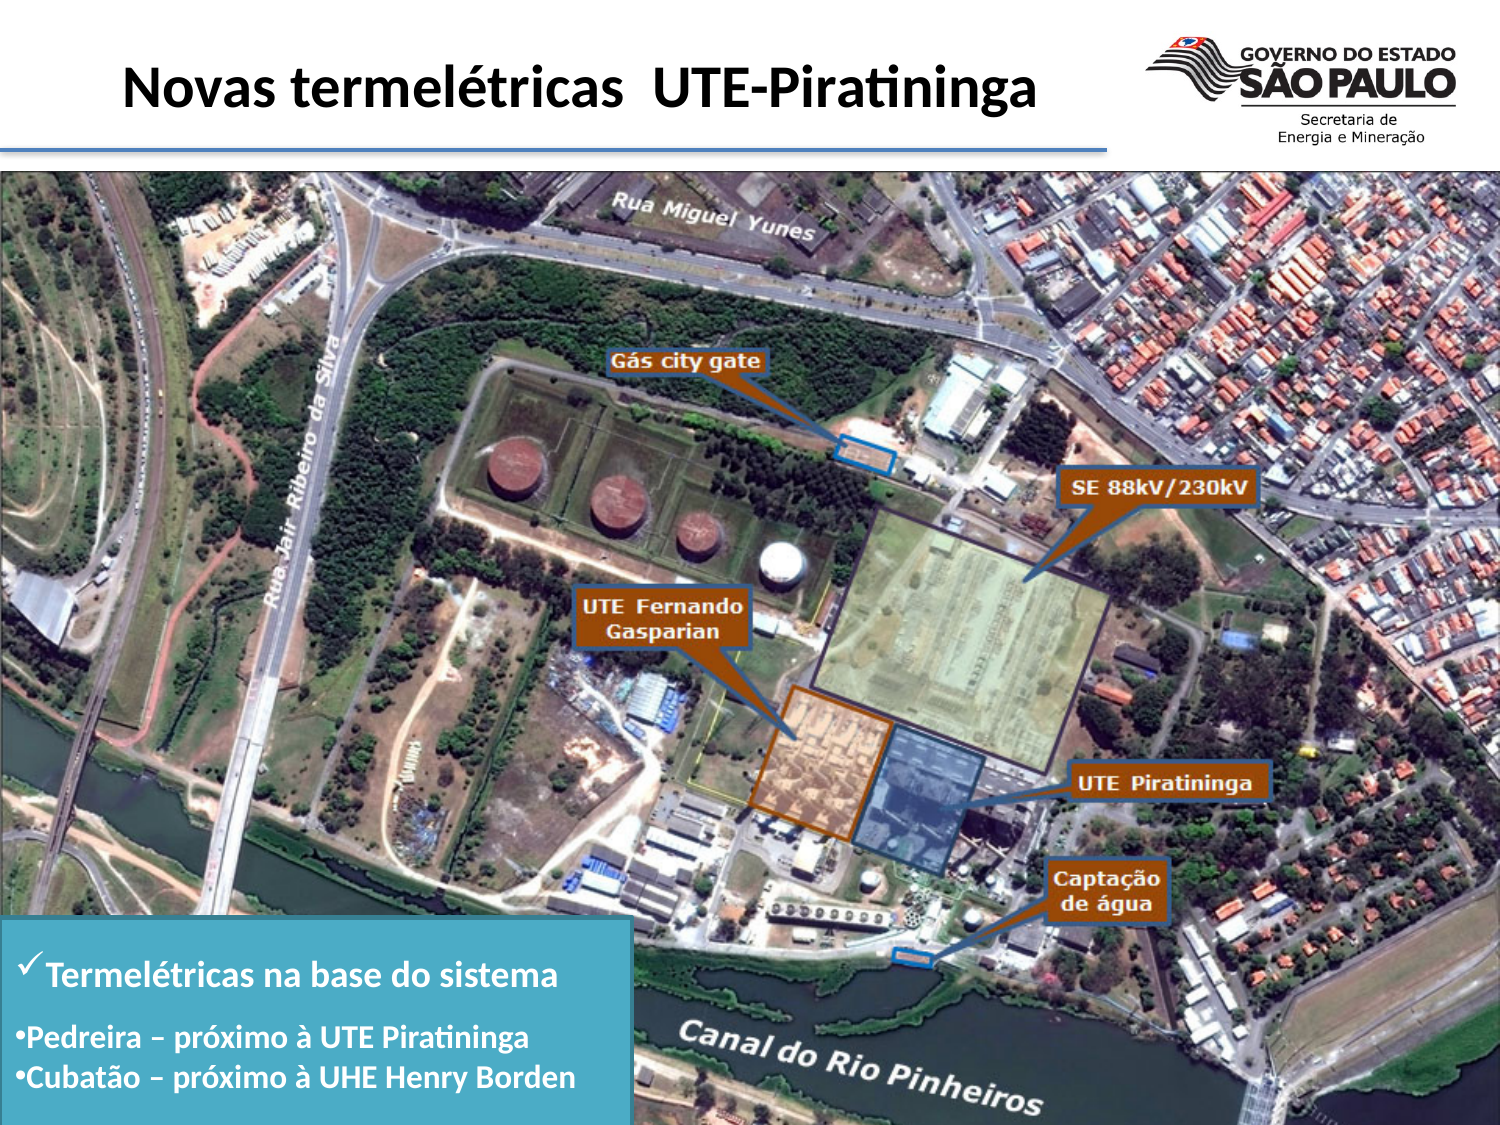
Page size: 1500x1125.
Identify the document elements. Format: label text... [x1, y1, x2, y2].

picture [0, 171, 1500, 1125]
title Novas termelétricas UTE-Piratininga [64, 30, 1097, 136]
picture [1139, 31, 1464, 150]
